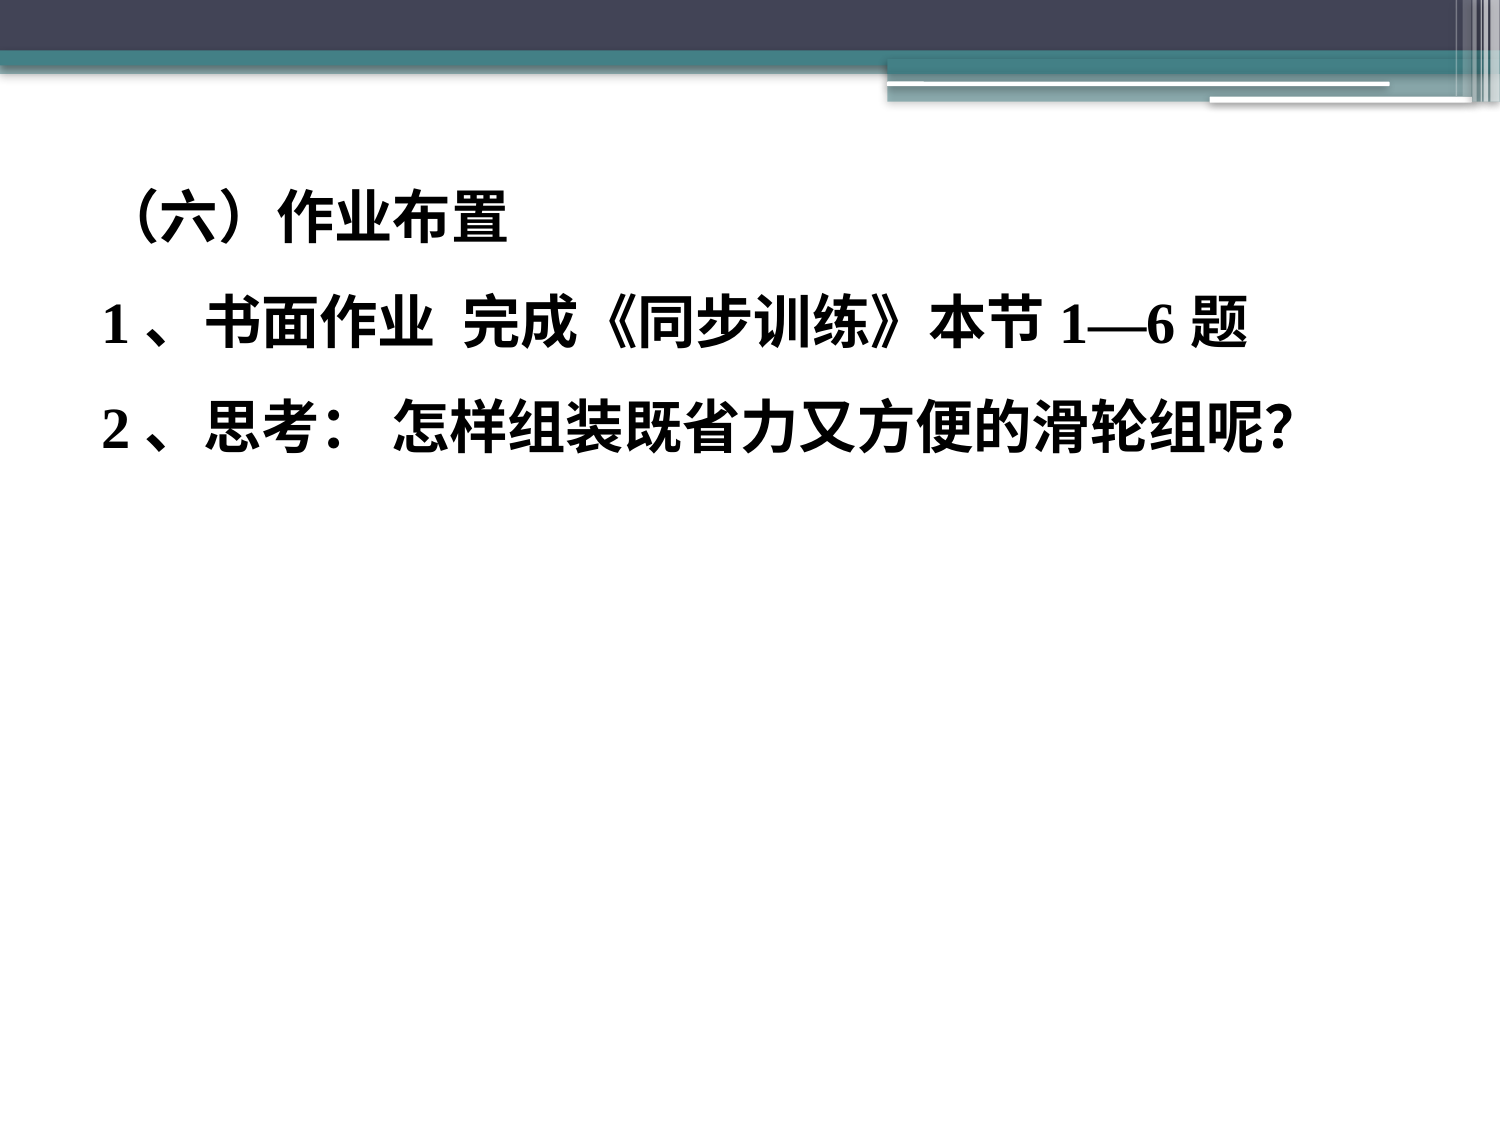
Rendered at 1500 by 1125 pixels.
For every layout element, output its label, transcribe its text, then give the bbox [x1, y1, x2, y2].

text_box （六）作业布置 1、书面作业 完成《同步训练》本节1—6题 2、思考： 怎样组装既省力又方便的滑轮组呢？ [86, 138, 1399, 468]
text_box [116, 384, 417, 480]
